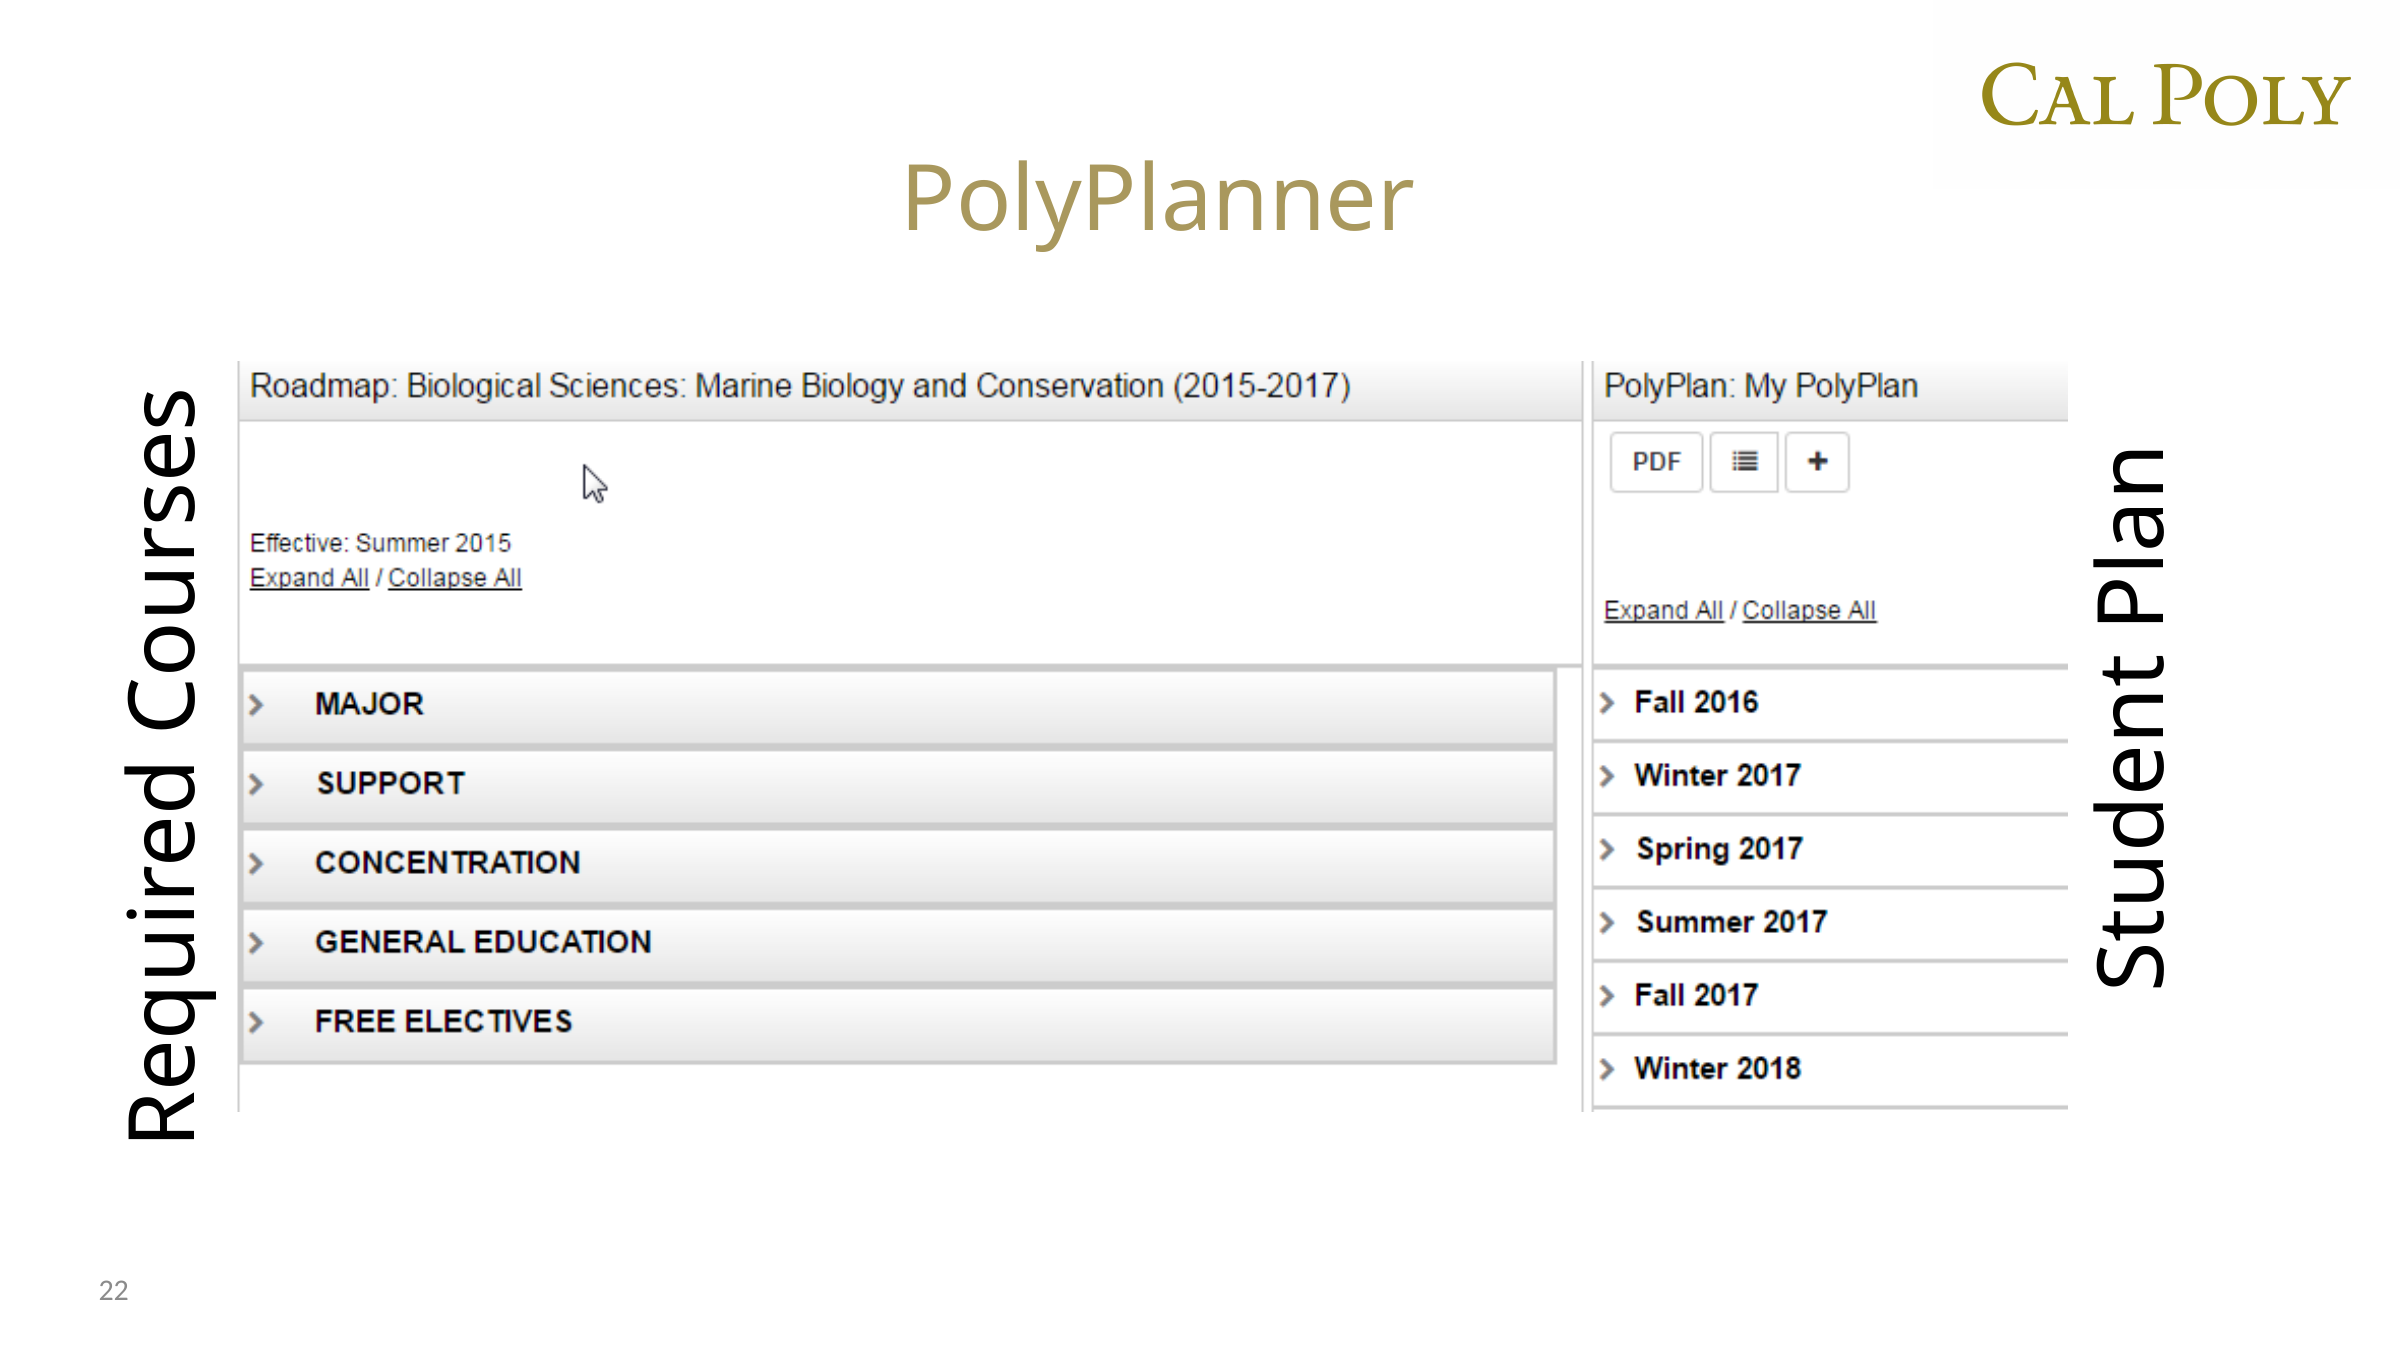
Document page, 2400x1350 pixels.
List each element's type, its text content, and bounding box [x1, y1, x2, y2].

picture [234, 361, 2068, 1112]
text_box PolyPlanner [558, 131, 1759, 256]
text_box Required Courses Student Plan [107, 273, 2293, 1314]
slide_number 22 [37, 1248, 144, 1329]
picture [1933, 0, 2400, 189]
